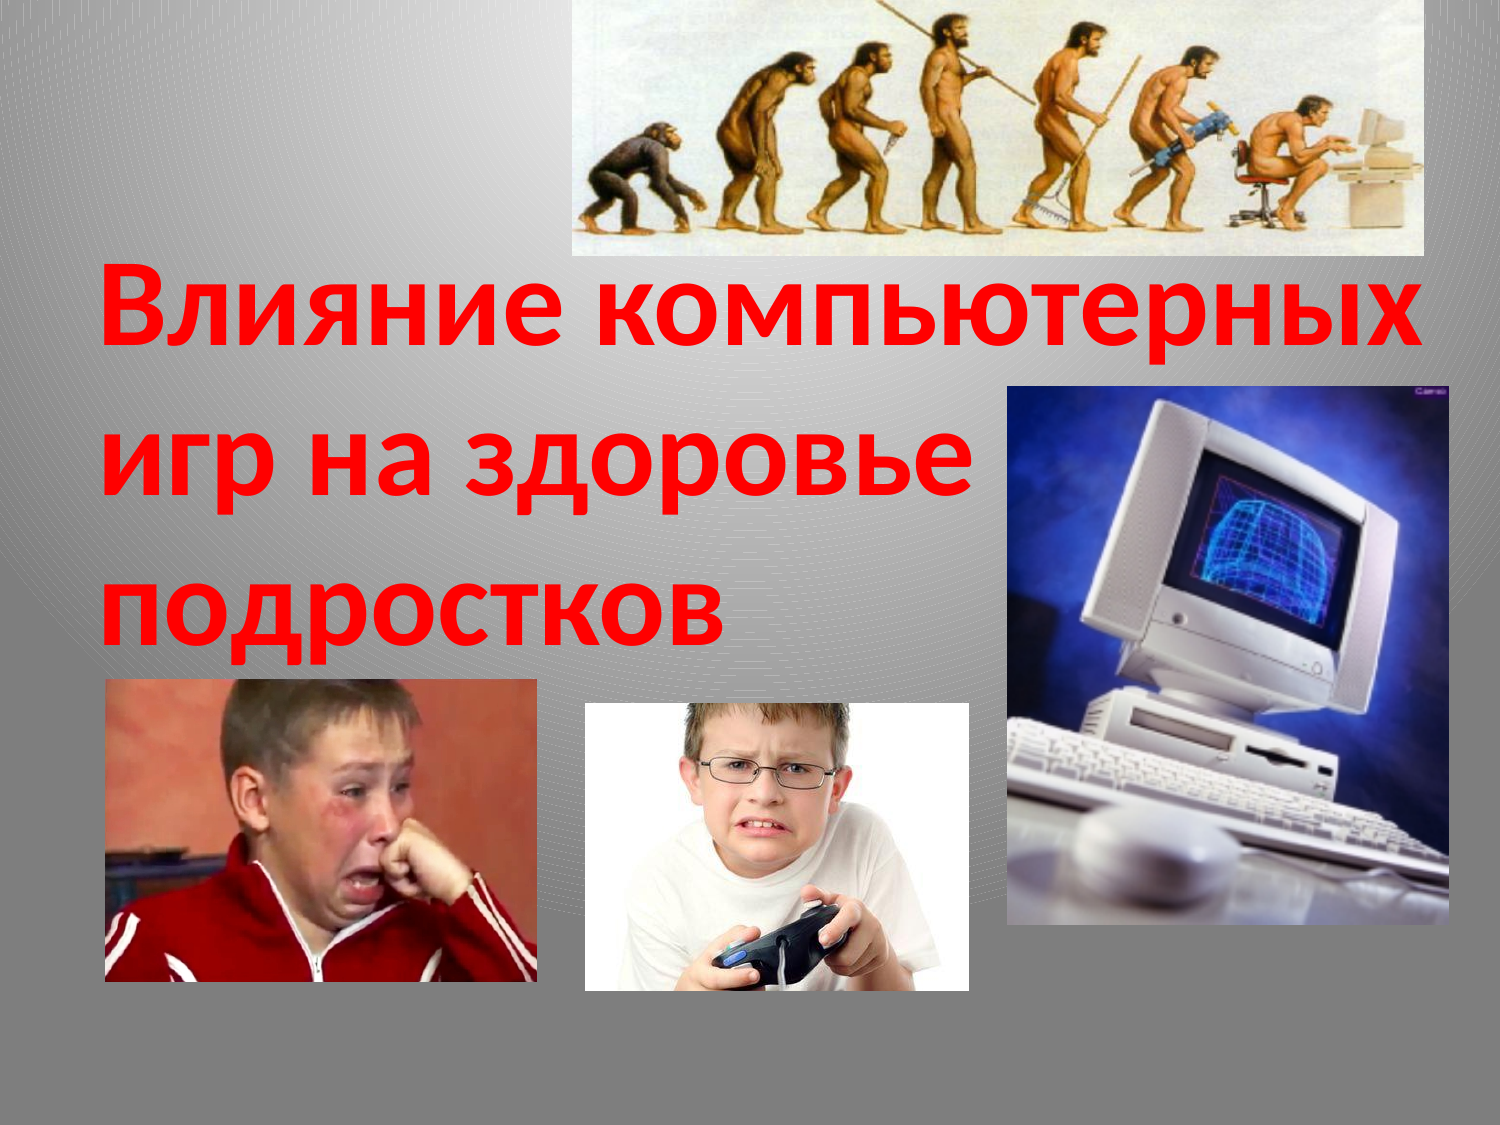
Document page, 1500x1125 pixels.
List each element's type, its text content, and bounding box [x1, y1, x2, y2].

picture [585, 702, 969, 991]
picture [1007, 386, 1450, 926]
picture [572, 0, 1424, 256]
title Влияние компьютерных игр на здоровье подростков [81, 269, 1500, 622]
picture [105, 679, 537, 982]
